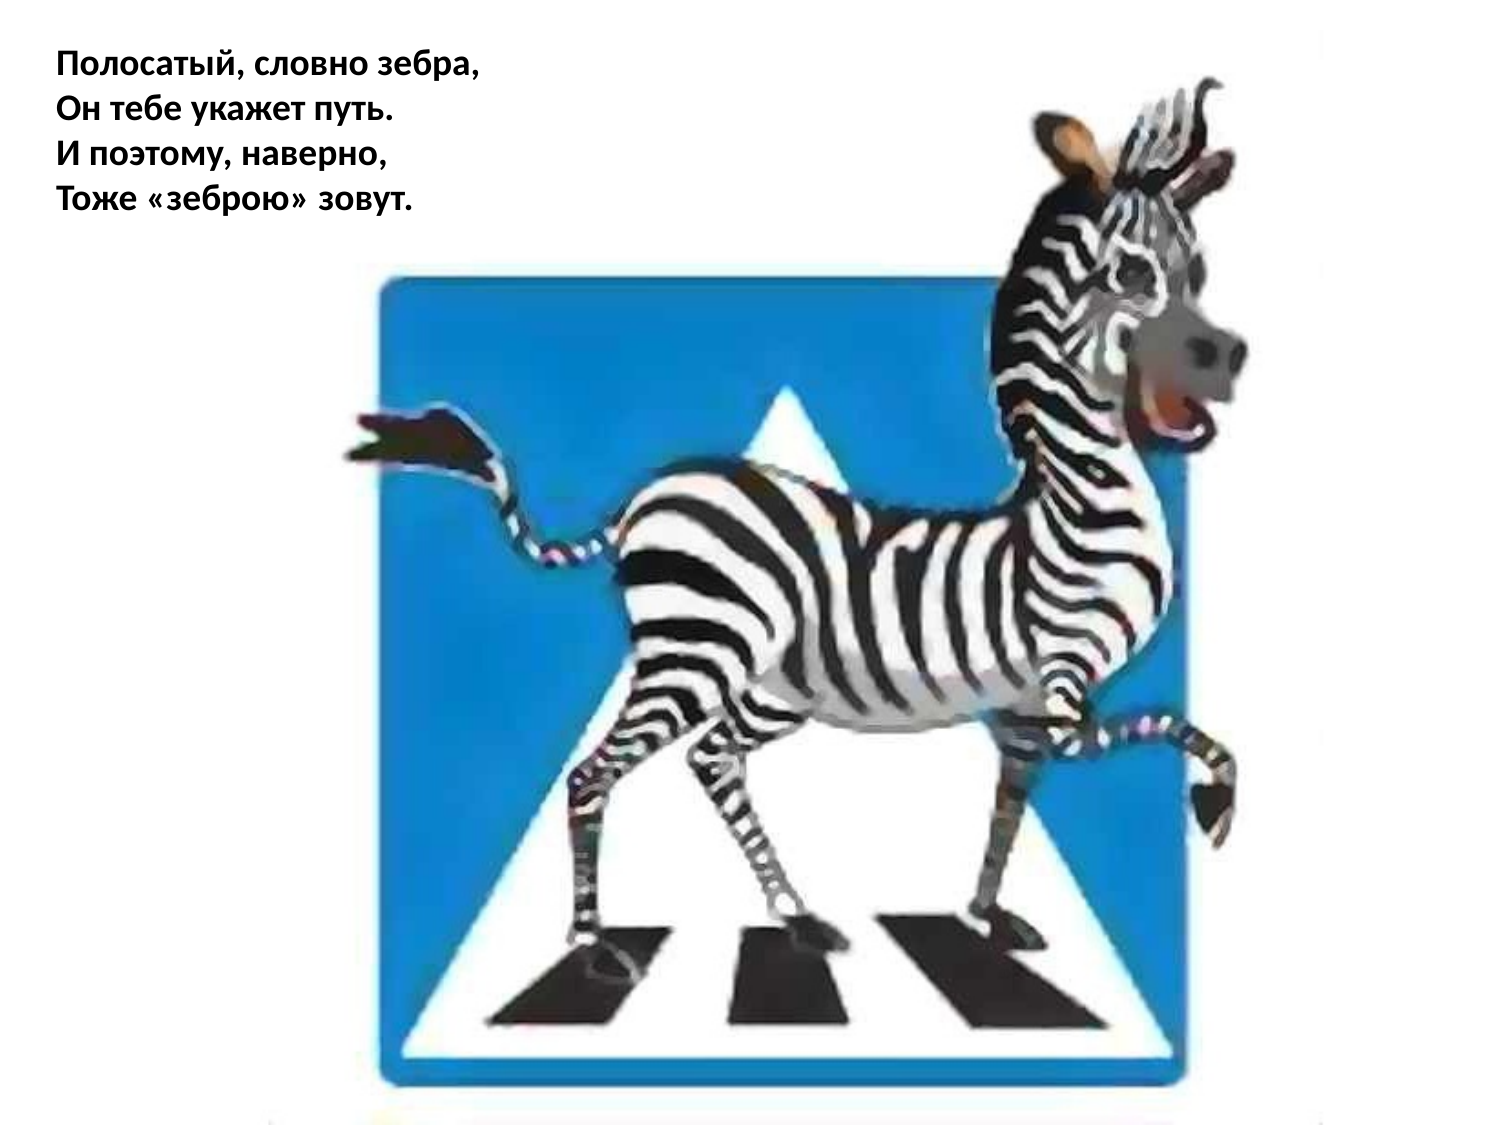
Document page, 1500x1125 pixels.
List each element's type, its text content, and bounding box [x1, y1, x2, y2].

picture [111, 30, 1480, 1125]
text_box Полосатый, словно зебра, Он тебе укажет путь. И поэтому, наверно, Тоже «зеброю» зовут. [41, 30, 111, 226]
